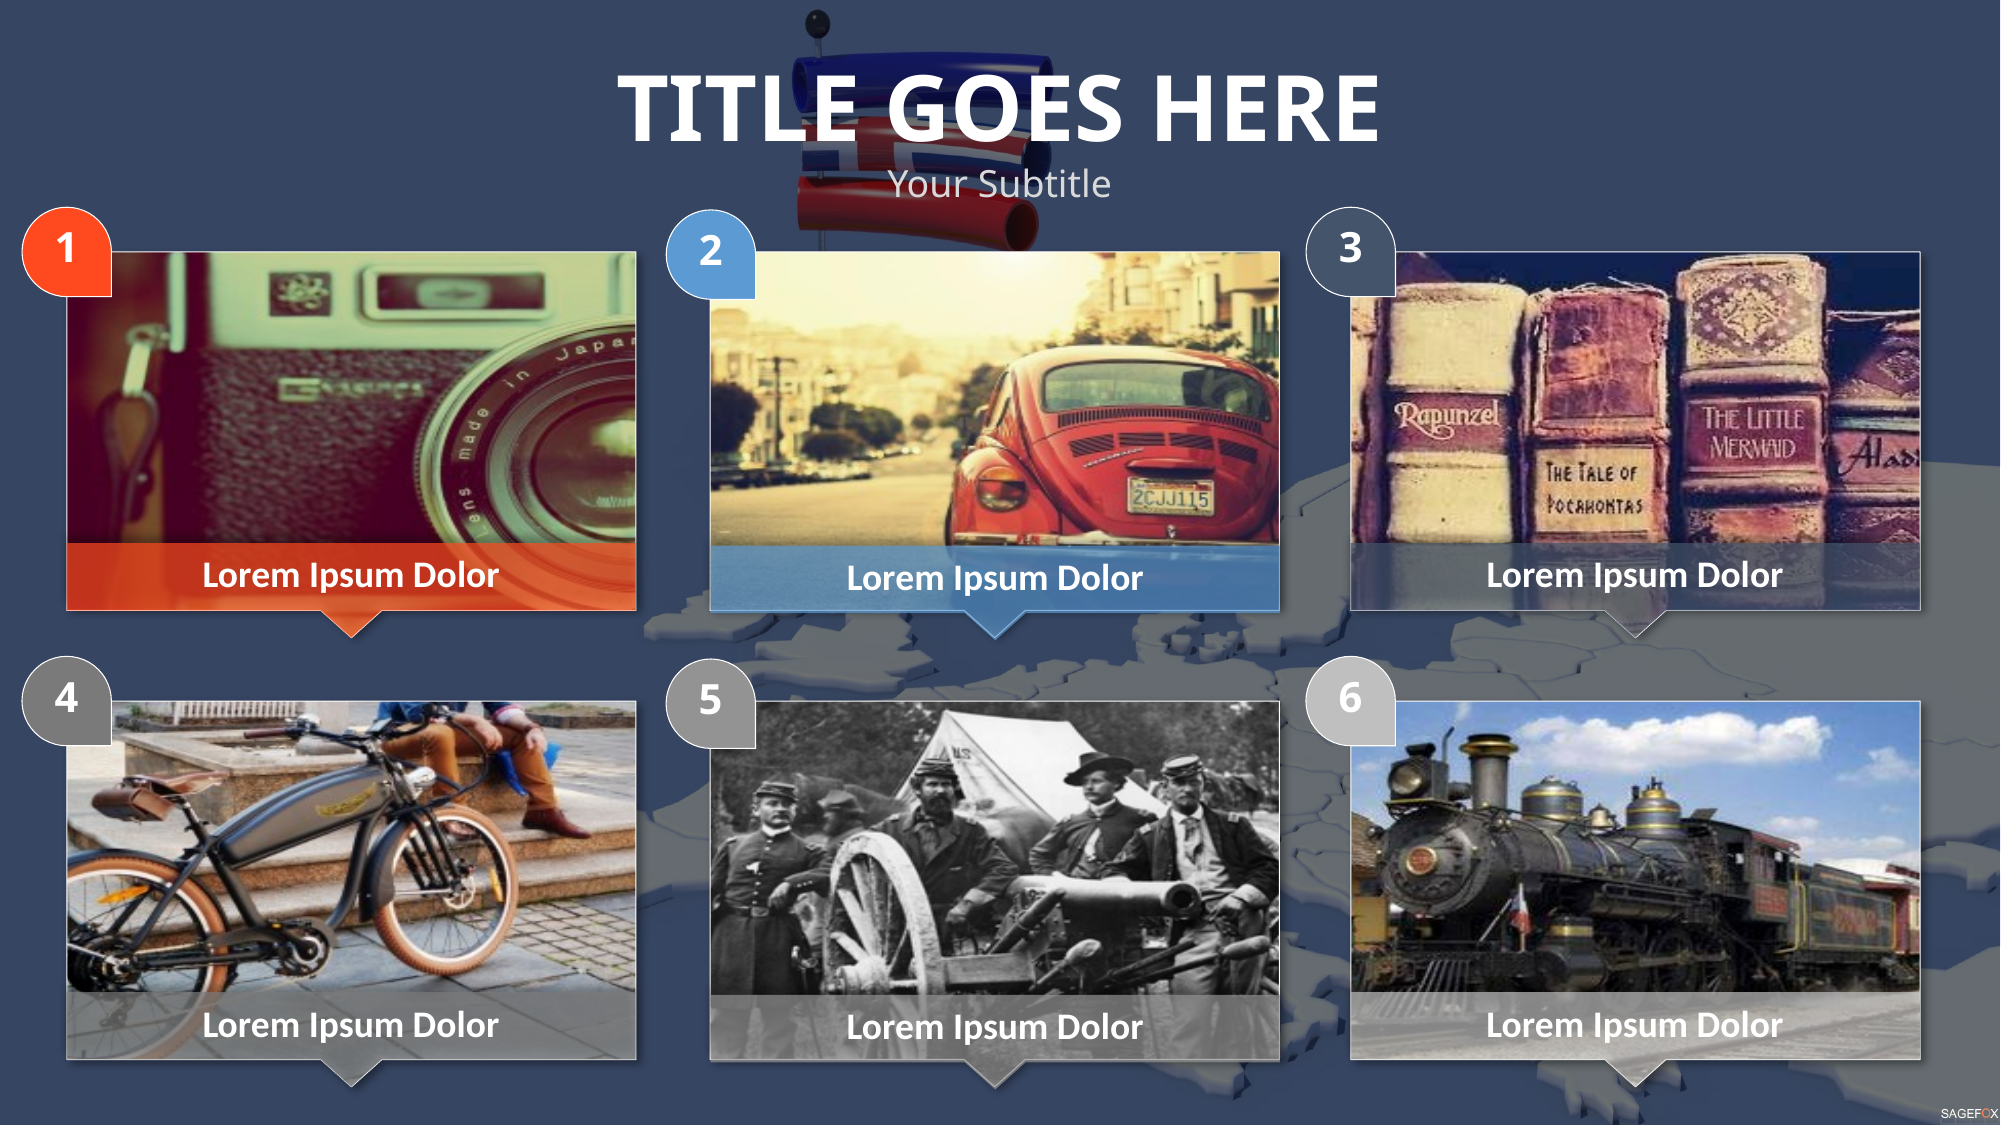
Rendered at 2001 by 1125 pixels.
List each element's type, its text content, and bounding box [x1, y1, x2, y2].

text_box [710, 994, 1280, 1090]
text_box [1305, 207, 1396, 297]
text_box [1305, 656, 1396, 746]
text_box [665, 658, 756, 749]
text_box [66, 992, 636, 1087]
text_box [666, 209, 756, 300]
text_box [21, 656, 112, 746]
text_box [710, 545, 1280, 641]
text_box [1350, 251, 1921, 534]
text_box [66, 543, 636, 638]
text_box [1350, 992, 1920, 1087]
text_box [710, 251, 1280, 535]
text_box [21, 207, 112, 297]
text_box [66, 251, 636, 533]
text_box [66, 701, 636, 982]
picture [0, 0, 2001, 1125]
text_box [710, 701, 1280, 985]
text_box [1350, 701, 1921, 983]
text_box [1350, 543, 1920, 638]
text_box TITLE GOES HERE Your Subtitle [548, 42, 1452, 212]
